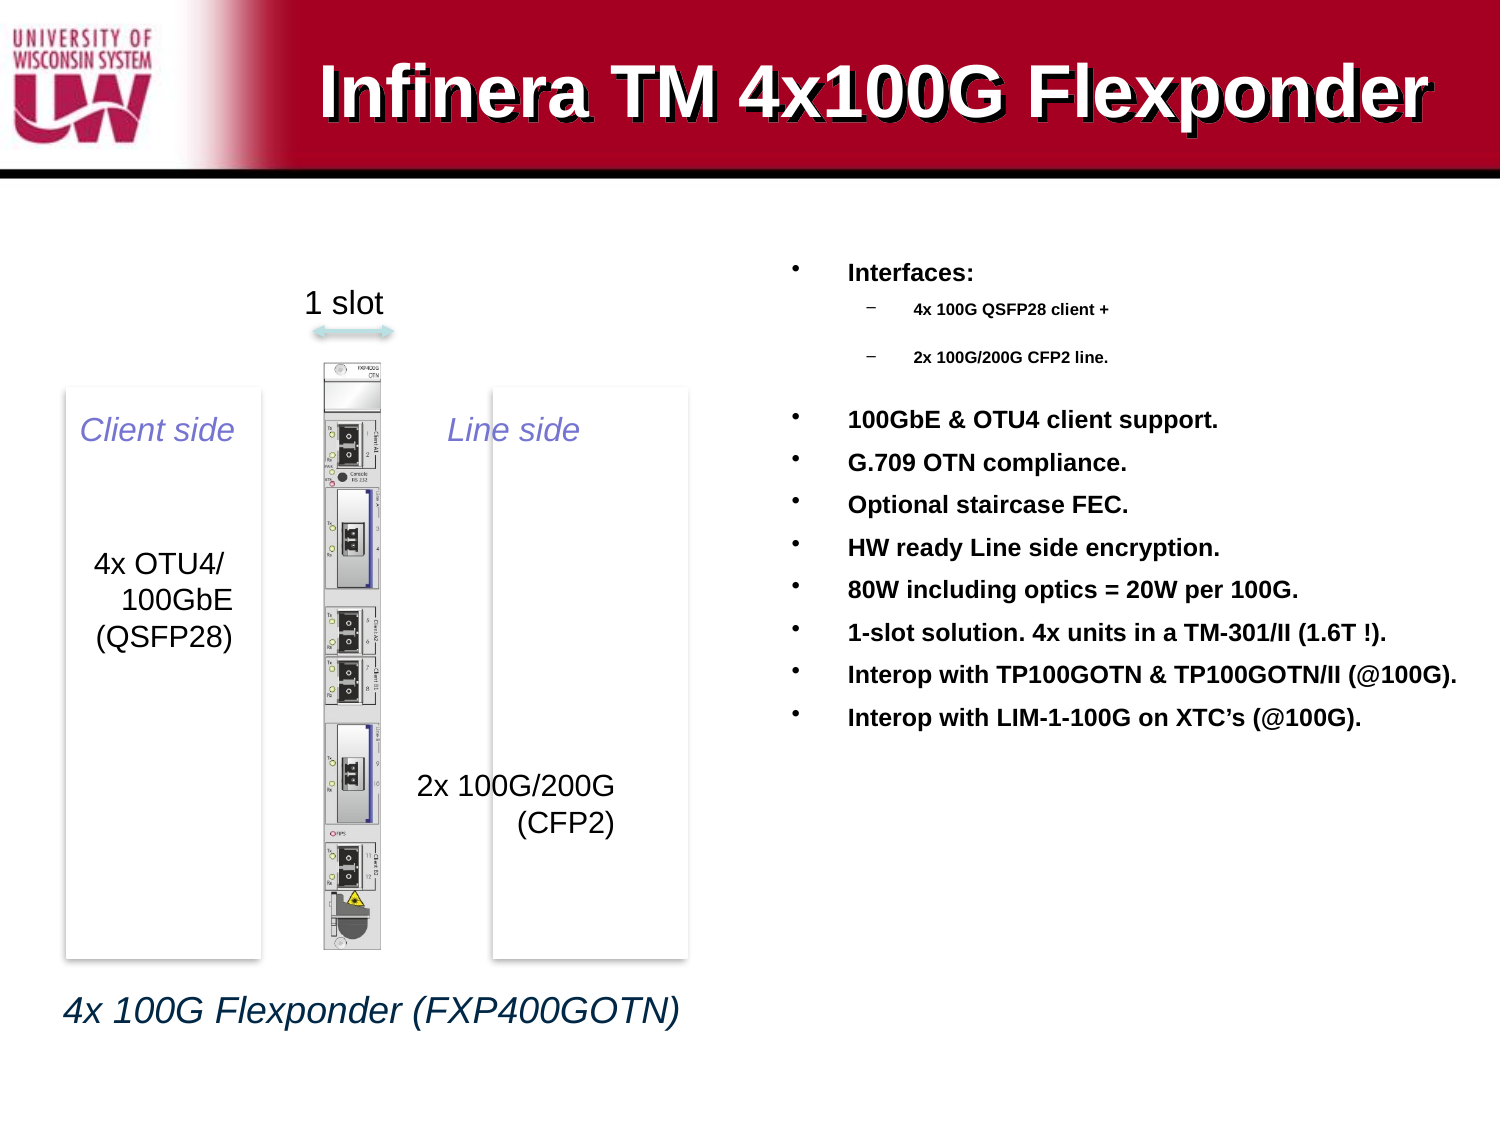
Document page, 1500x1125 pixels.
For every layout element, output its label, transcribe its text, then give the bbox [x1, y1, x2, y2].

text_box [410, 387, 688, 959]
text_box Interfaces: 4x 100G QSFP28 client + 2x 100G/200G CFP2 line. 100GbE & OTU4 client support. G.709 OTN compliance. Optional staircase FEC. HW ready Line side encryption. 80W including optics = 20W per 100G. 1-slot solution. 4x units in a TM-301/II (1.6T !). Interop with TP100GOTN & TP100GOTN/II (@100G). Interop with LIM-1-100G on XTC’s (@100G). [776, 248, 1488, 1075]
text_box 4x 100G Flexponder (FXP400GOTN) [48, 978, 696, 1038]
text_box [66, 387, 261, 959]
text_box 1 slot [289, 274, 399, 329]
picture [0, 0, 1500, 1125]
title Infinera TM 4x100G Flexponder [249, 0, 1500, 176]
